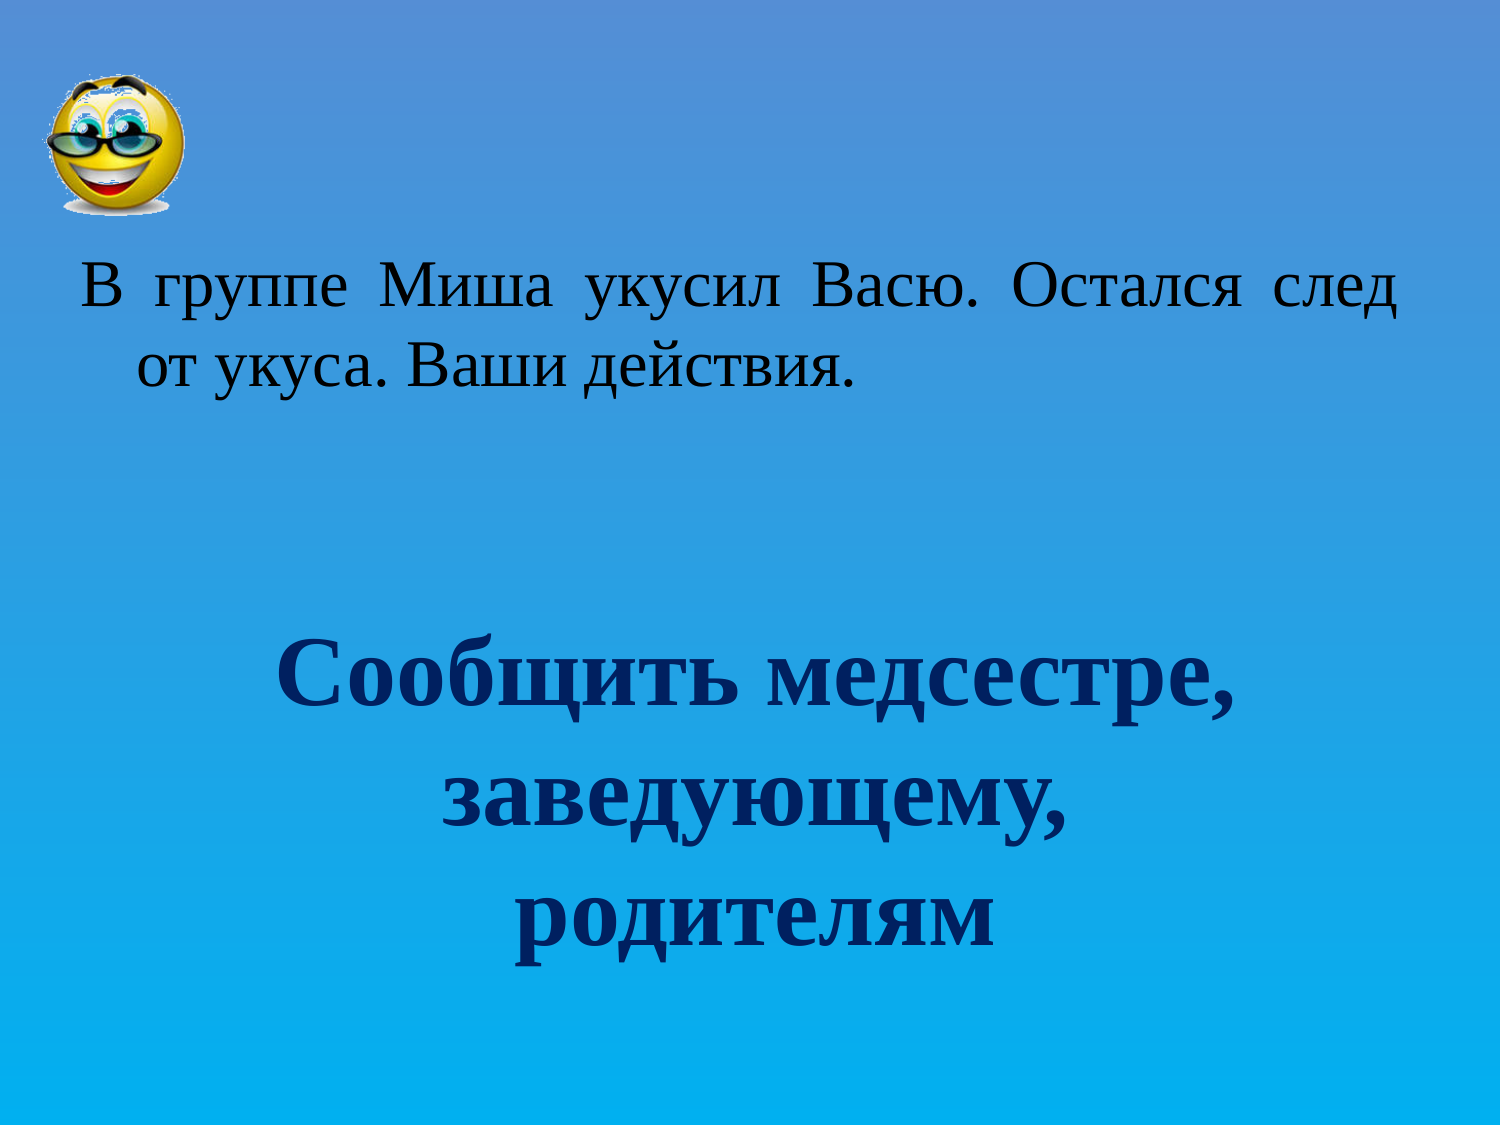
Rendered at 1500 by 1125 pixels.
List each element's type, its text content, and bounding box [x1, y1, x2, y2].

list В группе Миша укусил Васю. Остался след от укуса. Ваши действия. [64, 231, 1415, 457]
text_box Сообщить медсестре, заведующему, родителям [194, 597, 1317, 973]
picture [40, 66, 195, 221]
